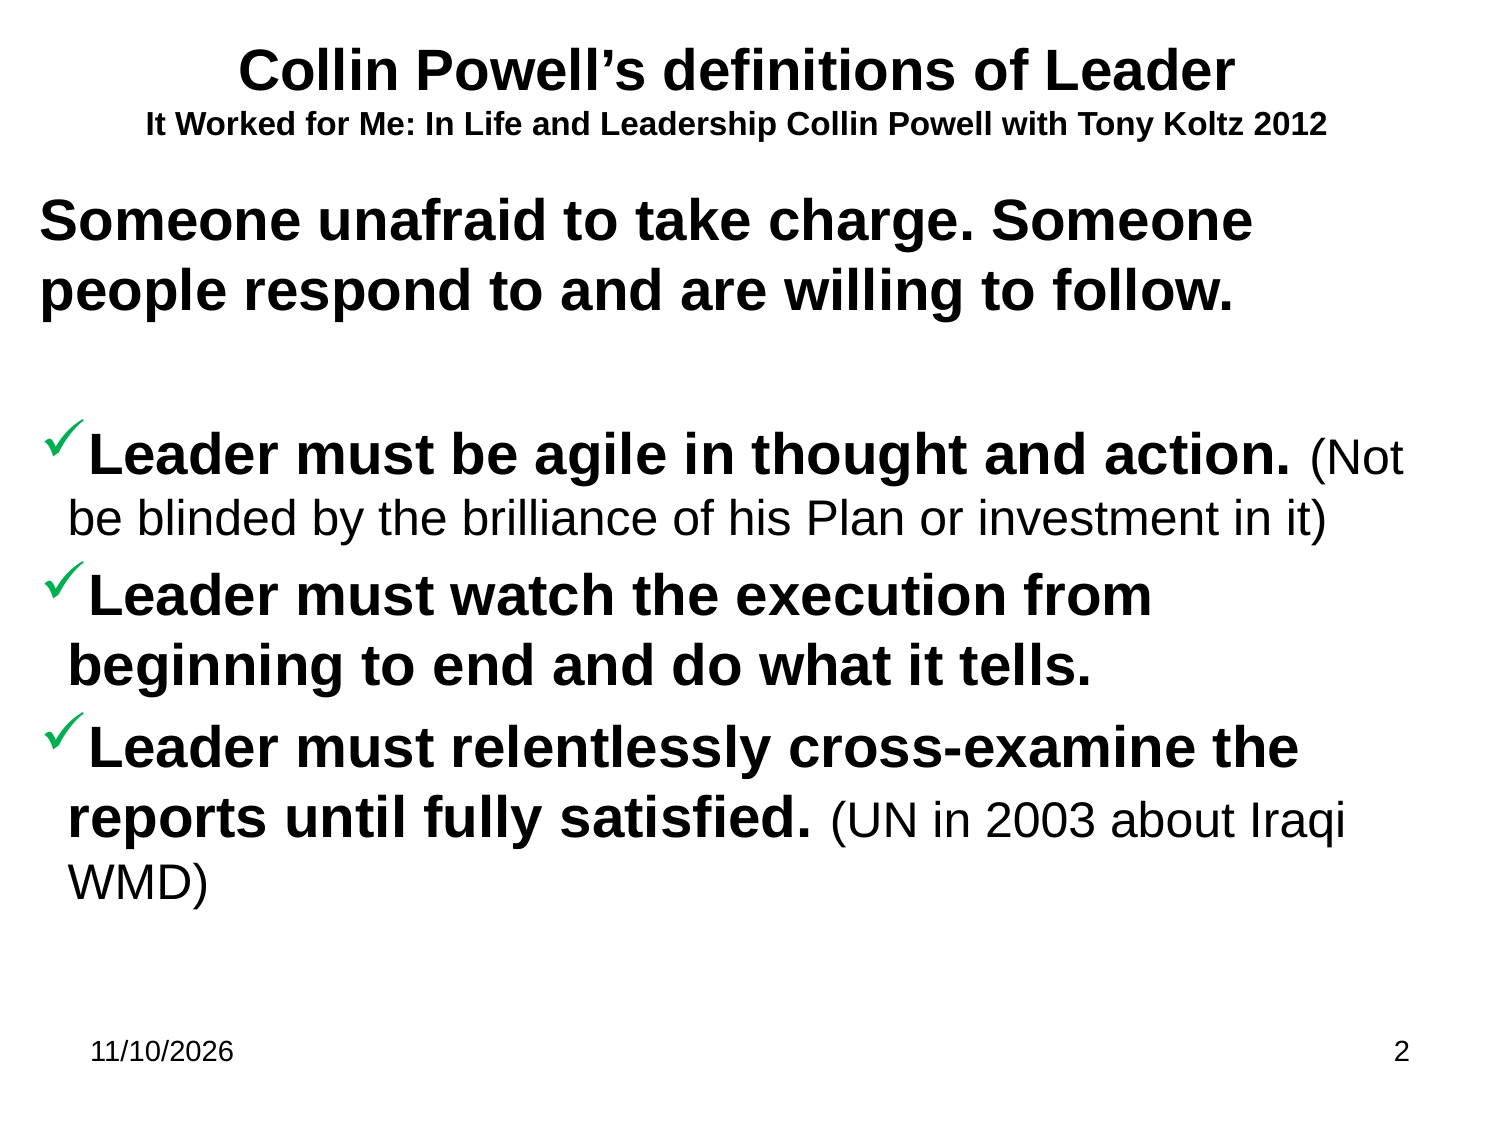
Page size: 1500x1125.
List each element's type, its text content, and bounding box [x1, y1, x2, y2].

list Someone unafraid to take charge. Someone people respond to and are willing to follow. Leader must be agile in thought and action. (Not be blinded by the brilliance of his Plan or investment in it) Leader must watch the execution from beginning to end and do what it tells. Leader must relentlessly cross-examine the reports until fully satisfied. (UN in 2003 about Iraqi WMD) [24, 174, 1451, 956]
title Collin Powell’s definitions of Leader It Worked for Me: In Life and Leadership Collin Powell with Tony Koltz 2012 [62, 12, 1413, 163]
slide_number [74, 1024, 426, 1103]
slide_number 2 [1074, 1024, 1426, 1103]
